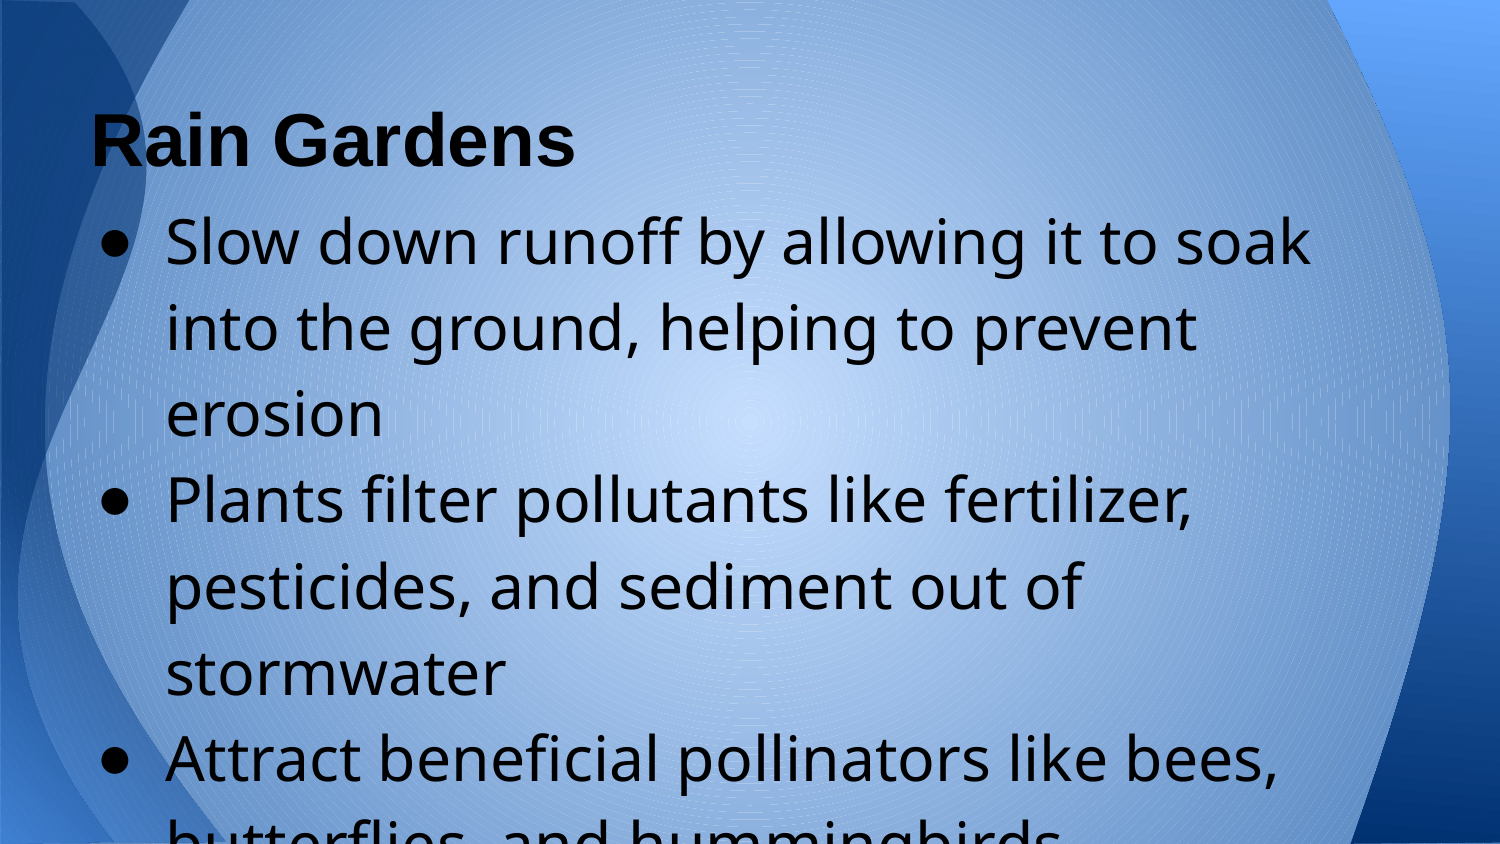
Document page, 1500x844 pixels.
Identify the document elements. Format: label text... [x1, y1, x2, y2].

list Slow down runoff by allowing it to soak into the ground, helping to prevent erosion Plants filter pollutants like fertilizer, pesticides, and sediment out of stormwater Attract beneficial pollinators like bees, butterflies, and hummingbirds Provide habitat for wildlife [75, 197, 1425, 824]
title Rain Gardens [75, 33, 1425, 197]
